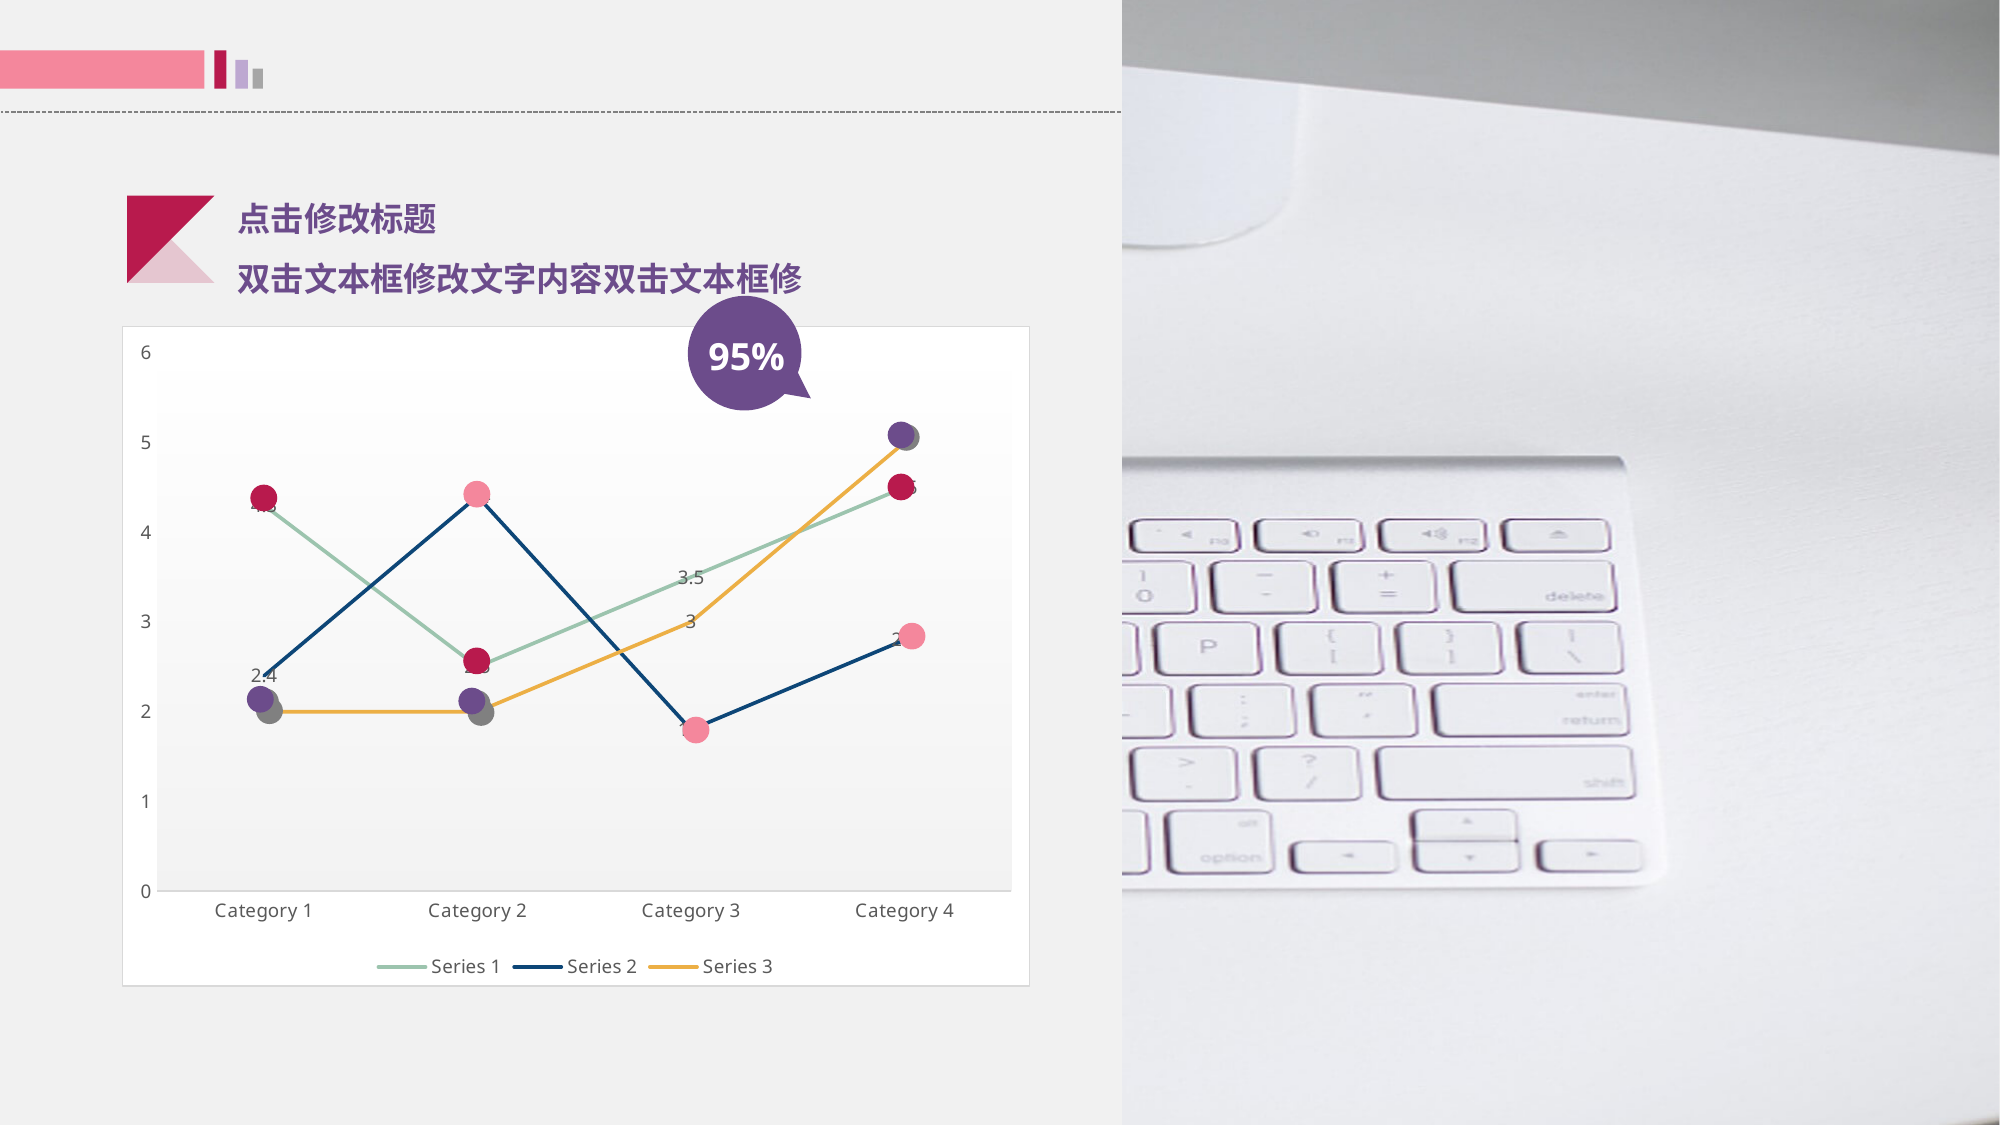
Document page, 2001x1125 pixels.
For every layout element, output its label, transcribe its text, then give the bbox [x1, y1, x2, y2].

text_box [1120, 0, 2000, 111]
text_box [121, 325, 1031, 988]
text_box 点击修改标题 双击文本框修改文字内容双击文本框修 [222, 170, 998, 306]
text_box [1120, 121, 2000, 1125]
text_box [685, 294, 819, 414]
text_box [0, 50, 264, 89]
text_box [126, 195, 215, 284]
